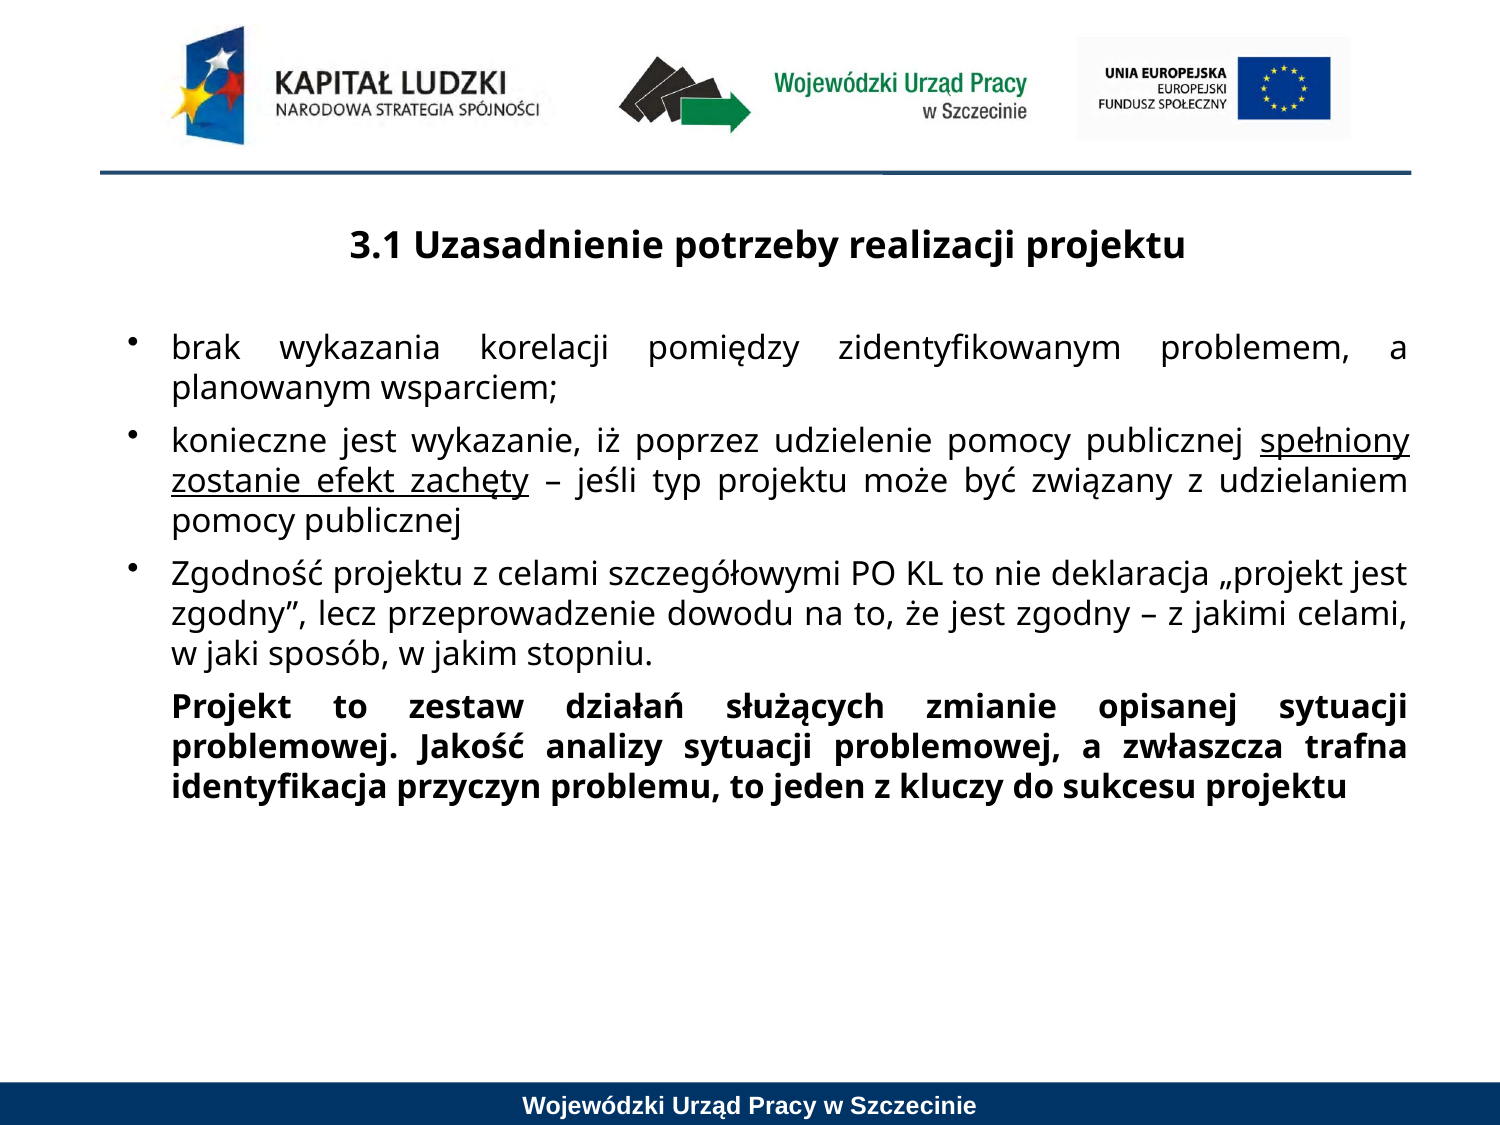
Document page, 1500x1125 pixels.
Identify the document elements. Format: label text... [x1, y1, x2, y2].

list 3.1 Uzasadnienie potrzeby realizacji projektu brak wykazania korelacji pomiędzy zidentyfikowanym problemem, a planowanym wsparciem; konieczne jest wykazanie, iż poprzez udzielenie pomocy publicznej spełniony zostanie efekt zachęty – jeśli typ projektu może być związany z udzielaniem pomocy publicznej Zgodność projektu z celami szczegółowymi PO KL to nie deklaracja „projekt jest zgodny”, lecz przeprowadzenie dowodu na to, że jest zgodny – z jakimi celami, w jaki sposób, w jakim stopniu. Projekt to zestaw działań służących zmianie opisanej sytuacji problemowej. Jakość analizy sytuacji problemowej, a zwłaszcza trafna identyfikacja przyczyn problemu, to jeden z kluczy do sukcesu projektu [111, 160, 1426, 1048]
picture [159, 24, 1353, 149]
